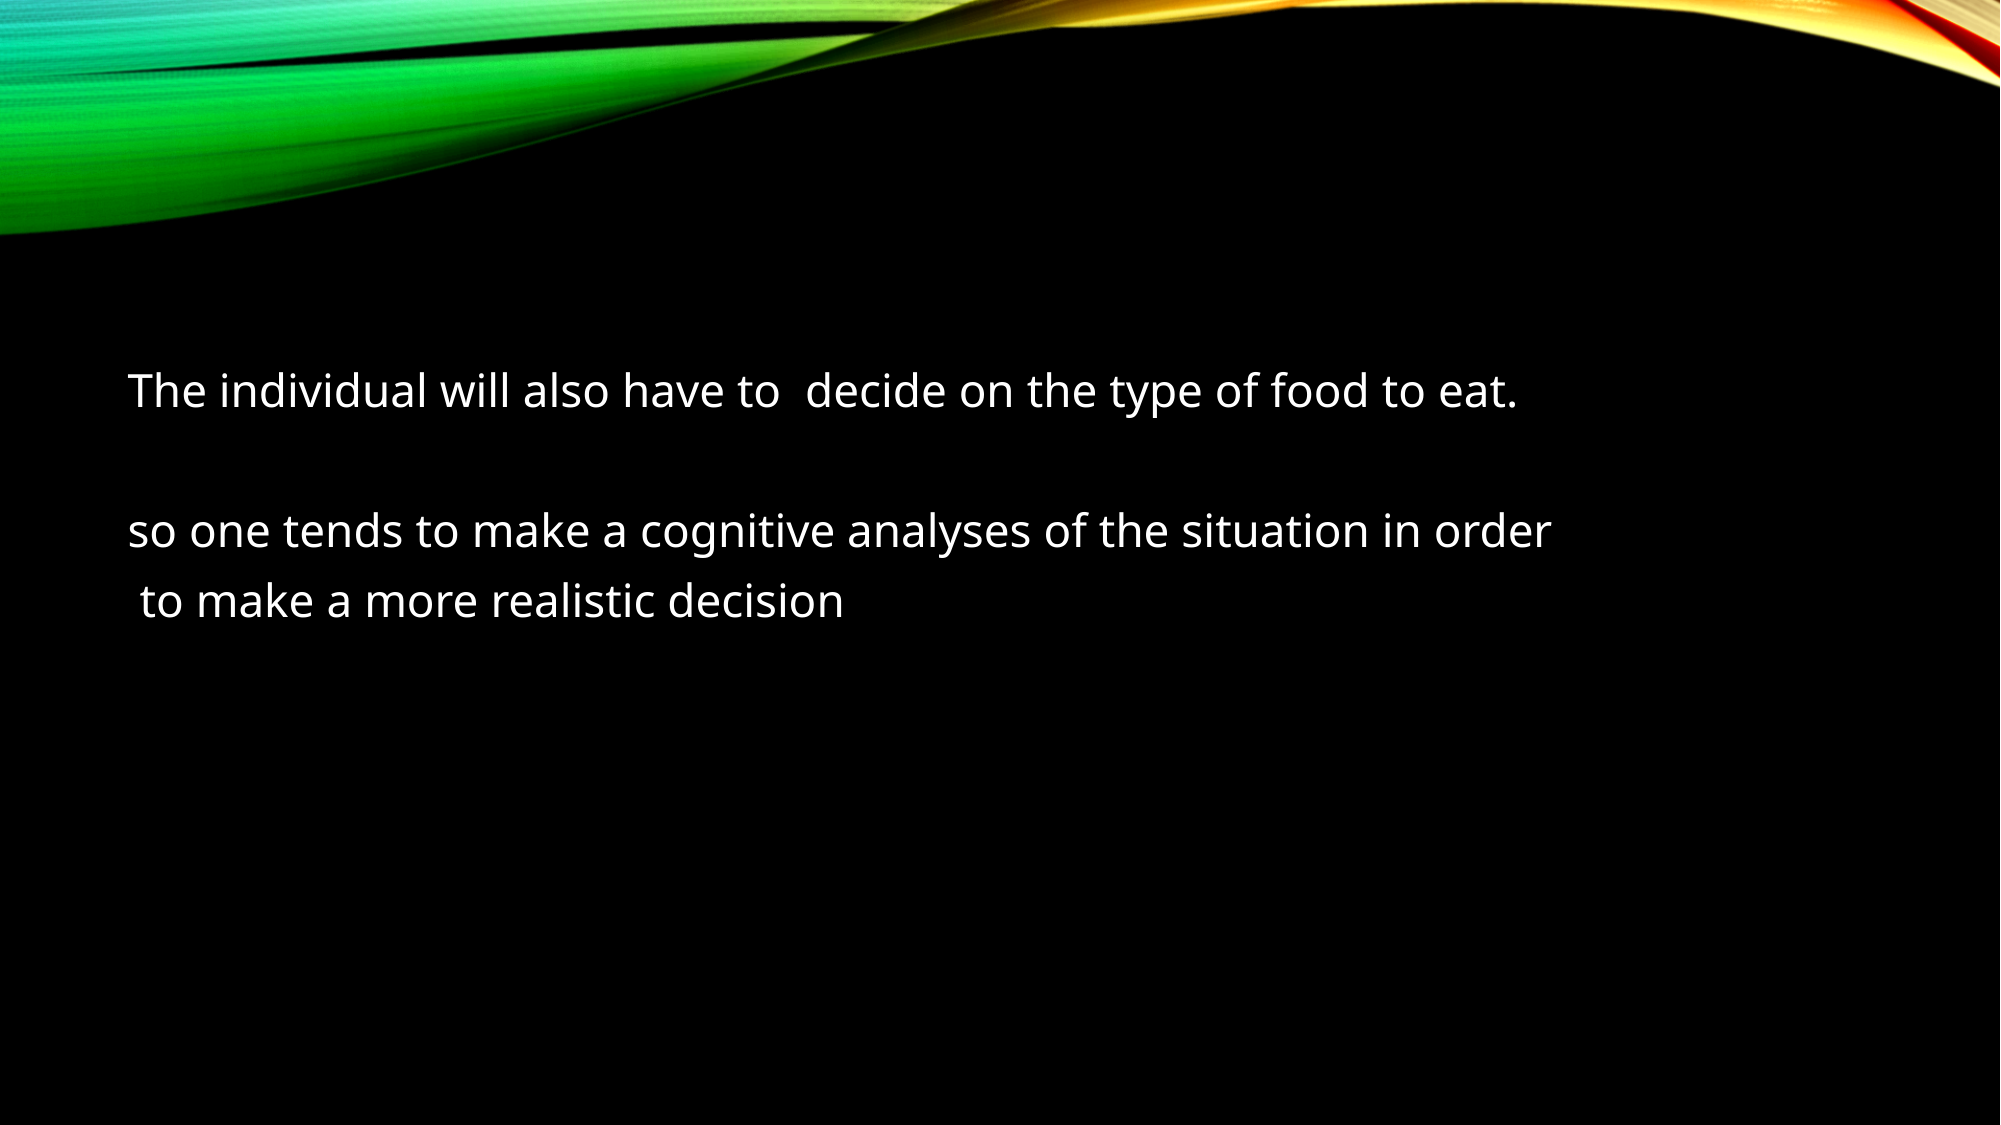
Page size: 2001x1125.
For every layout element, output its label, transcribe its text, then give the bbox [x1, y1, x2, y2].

picture [0, 0, 2000, 237]
list The individual will also have to decide on the type of food to eat. so one tends to make a cognitive analyses of the situation in order to make a more realistic decision [112, 360, 1888, 1021]
